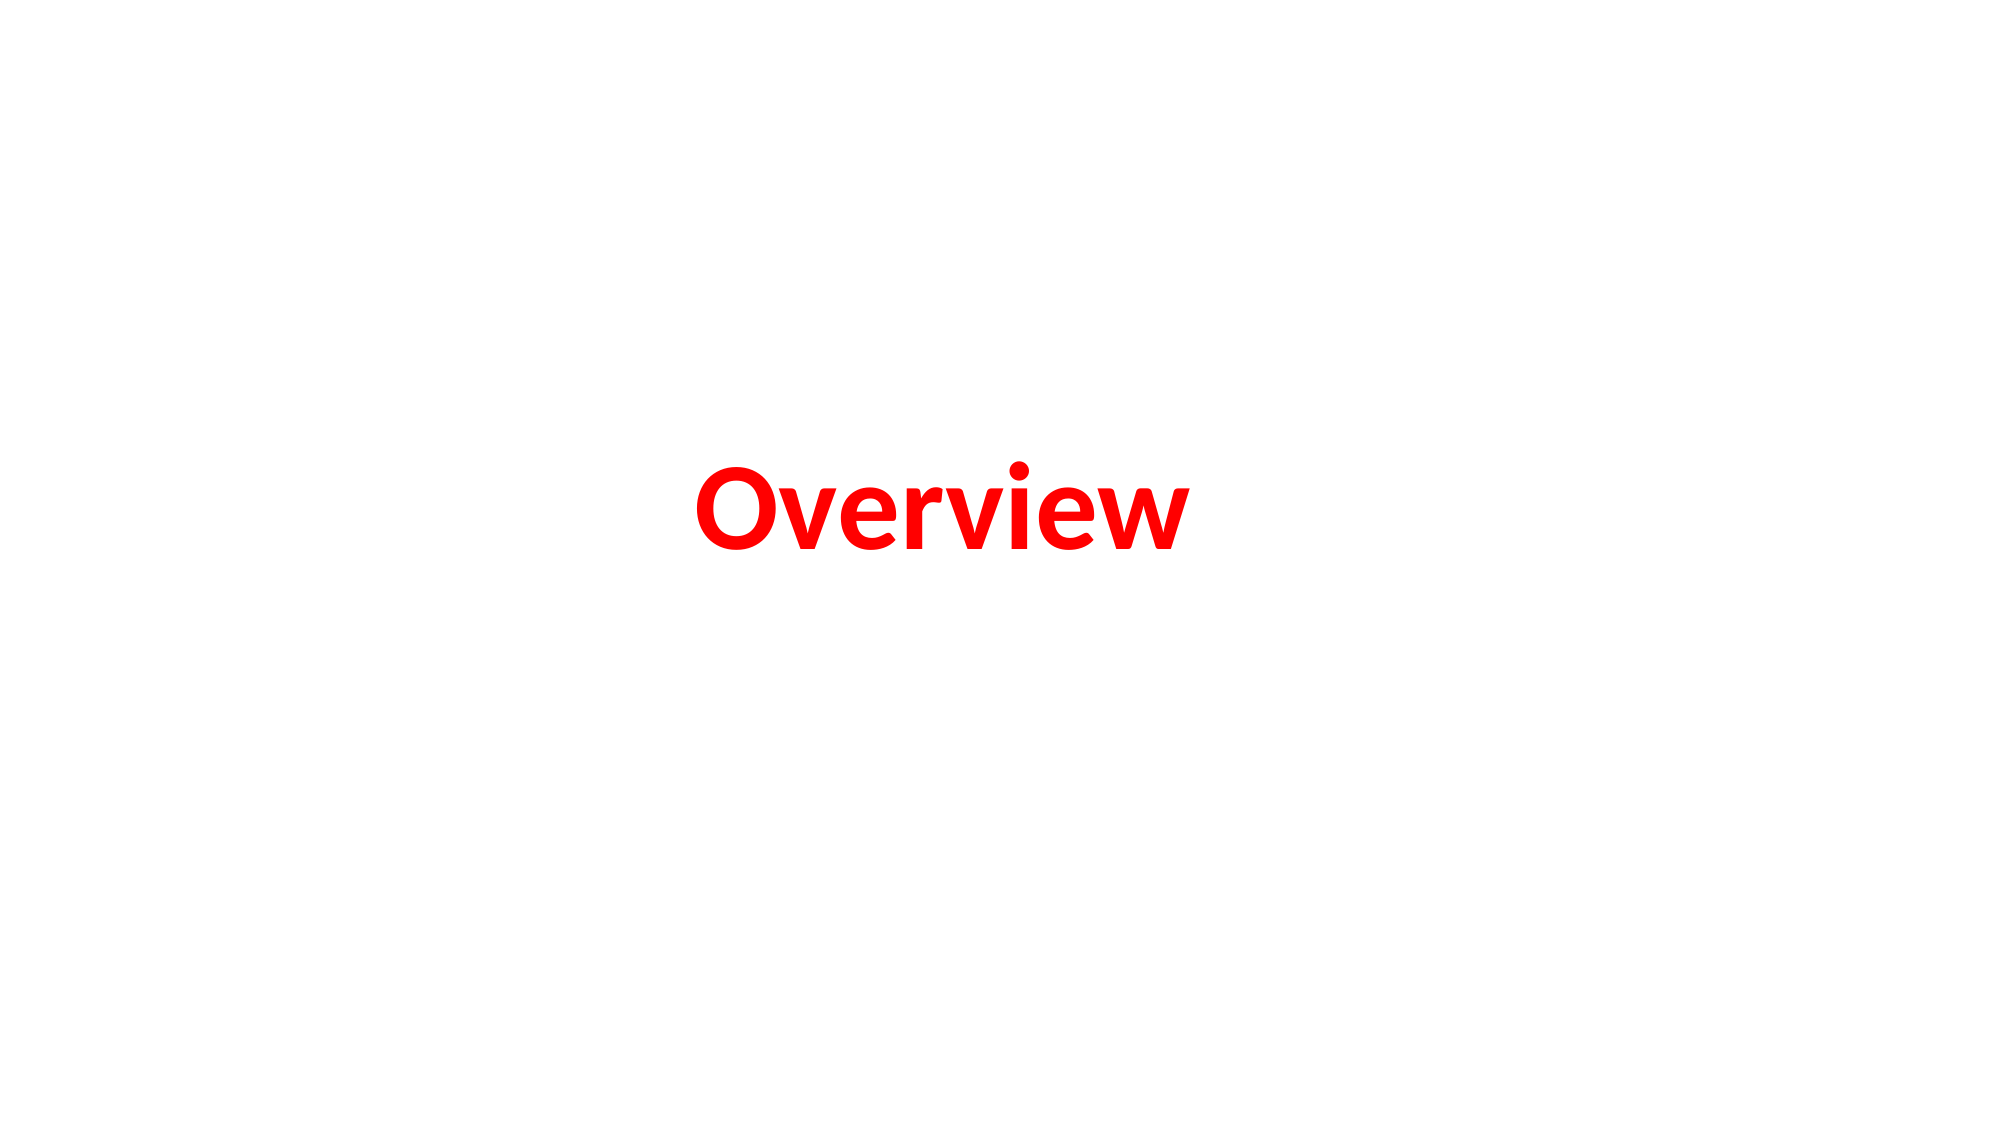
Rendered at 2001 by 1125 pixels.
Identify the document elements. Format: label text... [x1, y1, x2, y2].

text_box Overview [252, 414, 1633, 585]
